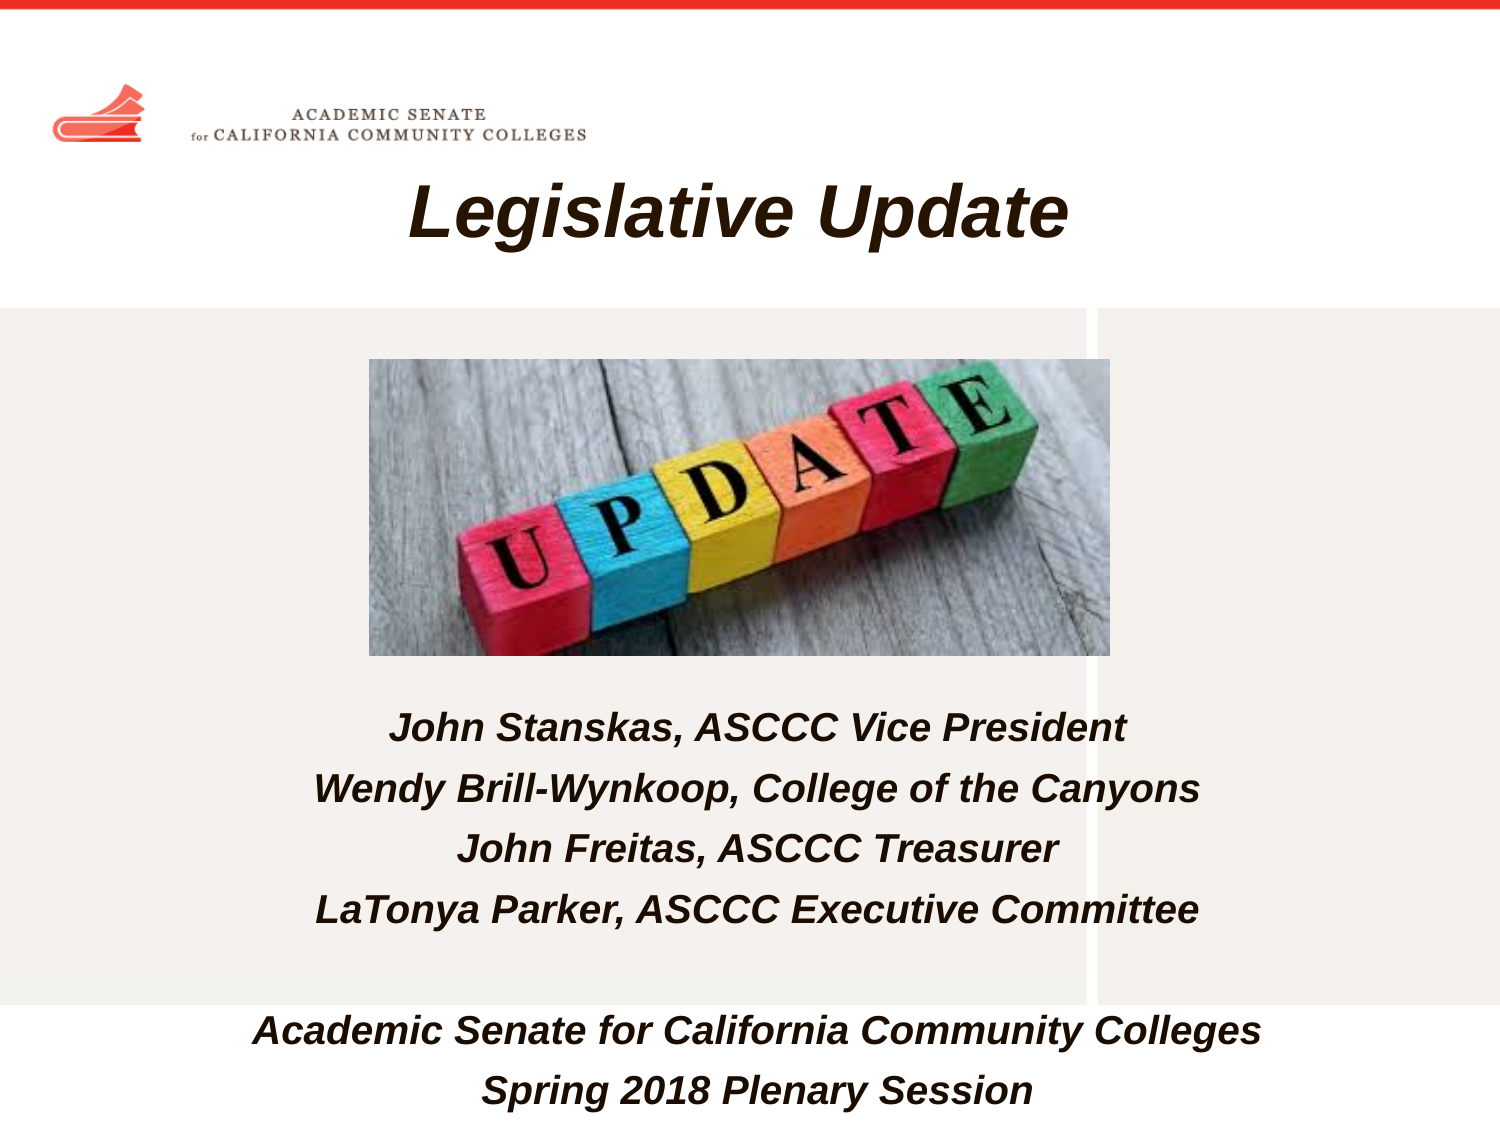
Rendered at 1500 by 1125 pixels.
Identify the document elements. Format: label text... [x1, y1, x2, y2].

title Legislative Update [0, 86, 1480, 262]
subtitle John Stanskas, ASCCC Vice President Wendy Brill-Wynkoop, College of the Canyons John Freitas, ASCCC Treasurer LaTonya Parker, ASCCC Executive Committee Academic Senate for California Community Colleges Spring 2018 Plenary Session [36, 699, 1480, 1125]
picture [0, 0, 1500, 1125]
